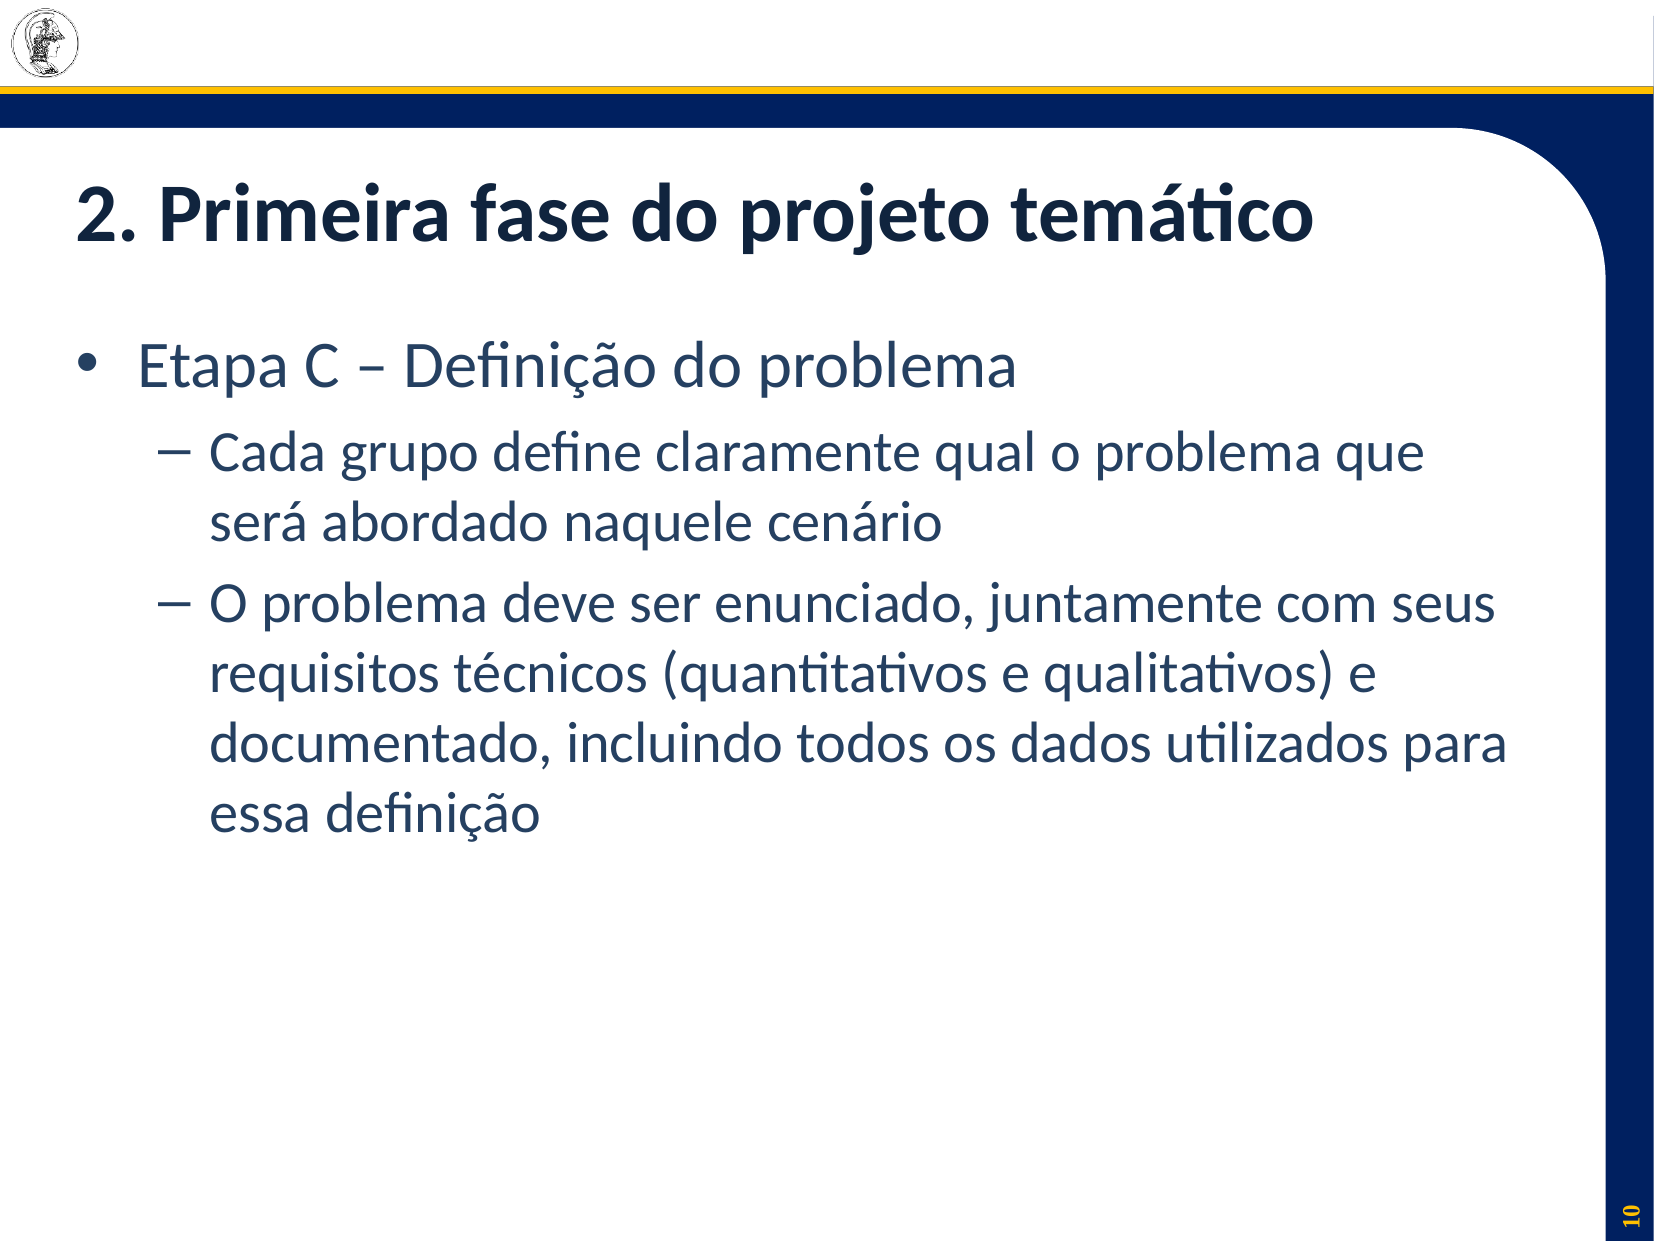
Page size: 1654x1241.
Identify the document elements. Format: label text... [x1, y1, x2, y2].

picture [11, 8, 79, 78]
title 2. Primeira fase do projeto temático [58, 127, 1548, 290]
list Etapa C – Definição do problema Cada grupo define claramente qual o problema que será abordado naquele cenário O problema deve ser enunciado, juntamente com seus requisitos técnicos (quantitativos e qualitativos) e documentado, incluindo todos os dados utilizados para essa definição [58, 312, 1548, 1211]
